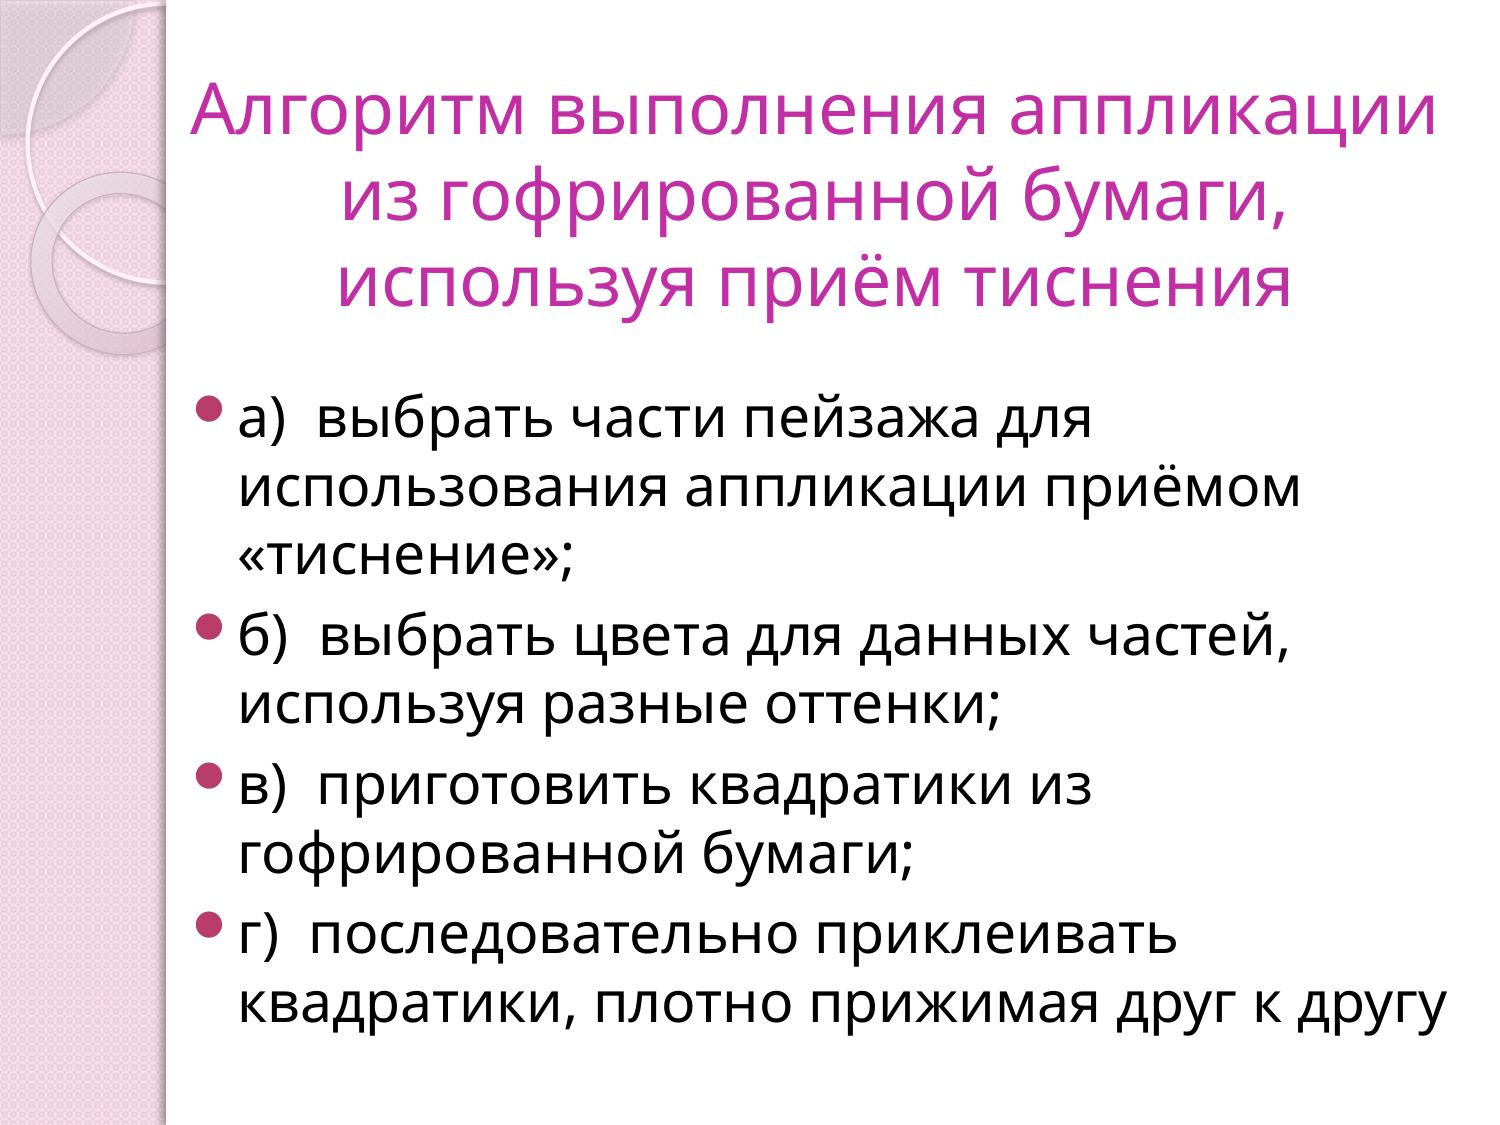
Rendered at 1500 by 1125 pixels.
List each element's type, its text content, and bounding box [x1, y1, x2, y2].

list а) выбрать части пейзажа для использования аппликации приёмом «тиснение»; б) выбрать цвета для данных частей, используя разные оттенки; в) приготовить квадратики из гофрированной бумаги; г) последовательно приклеивать квадратики, плотно прижимая друг к другу [164, 373, 1466, 1067]
title Алгоритм выполнения аппликации из гофрированной бумаги, используя приём тиснения [164, 45, 1466, 339]
